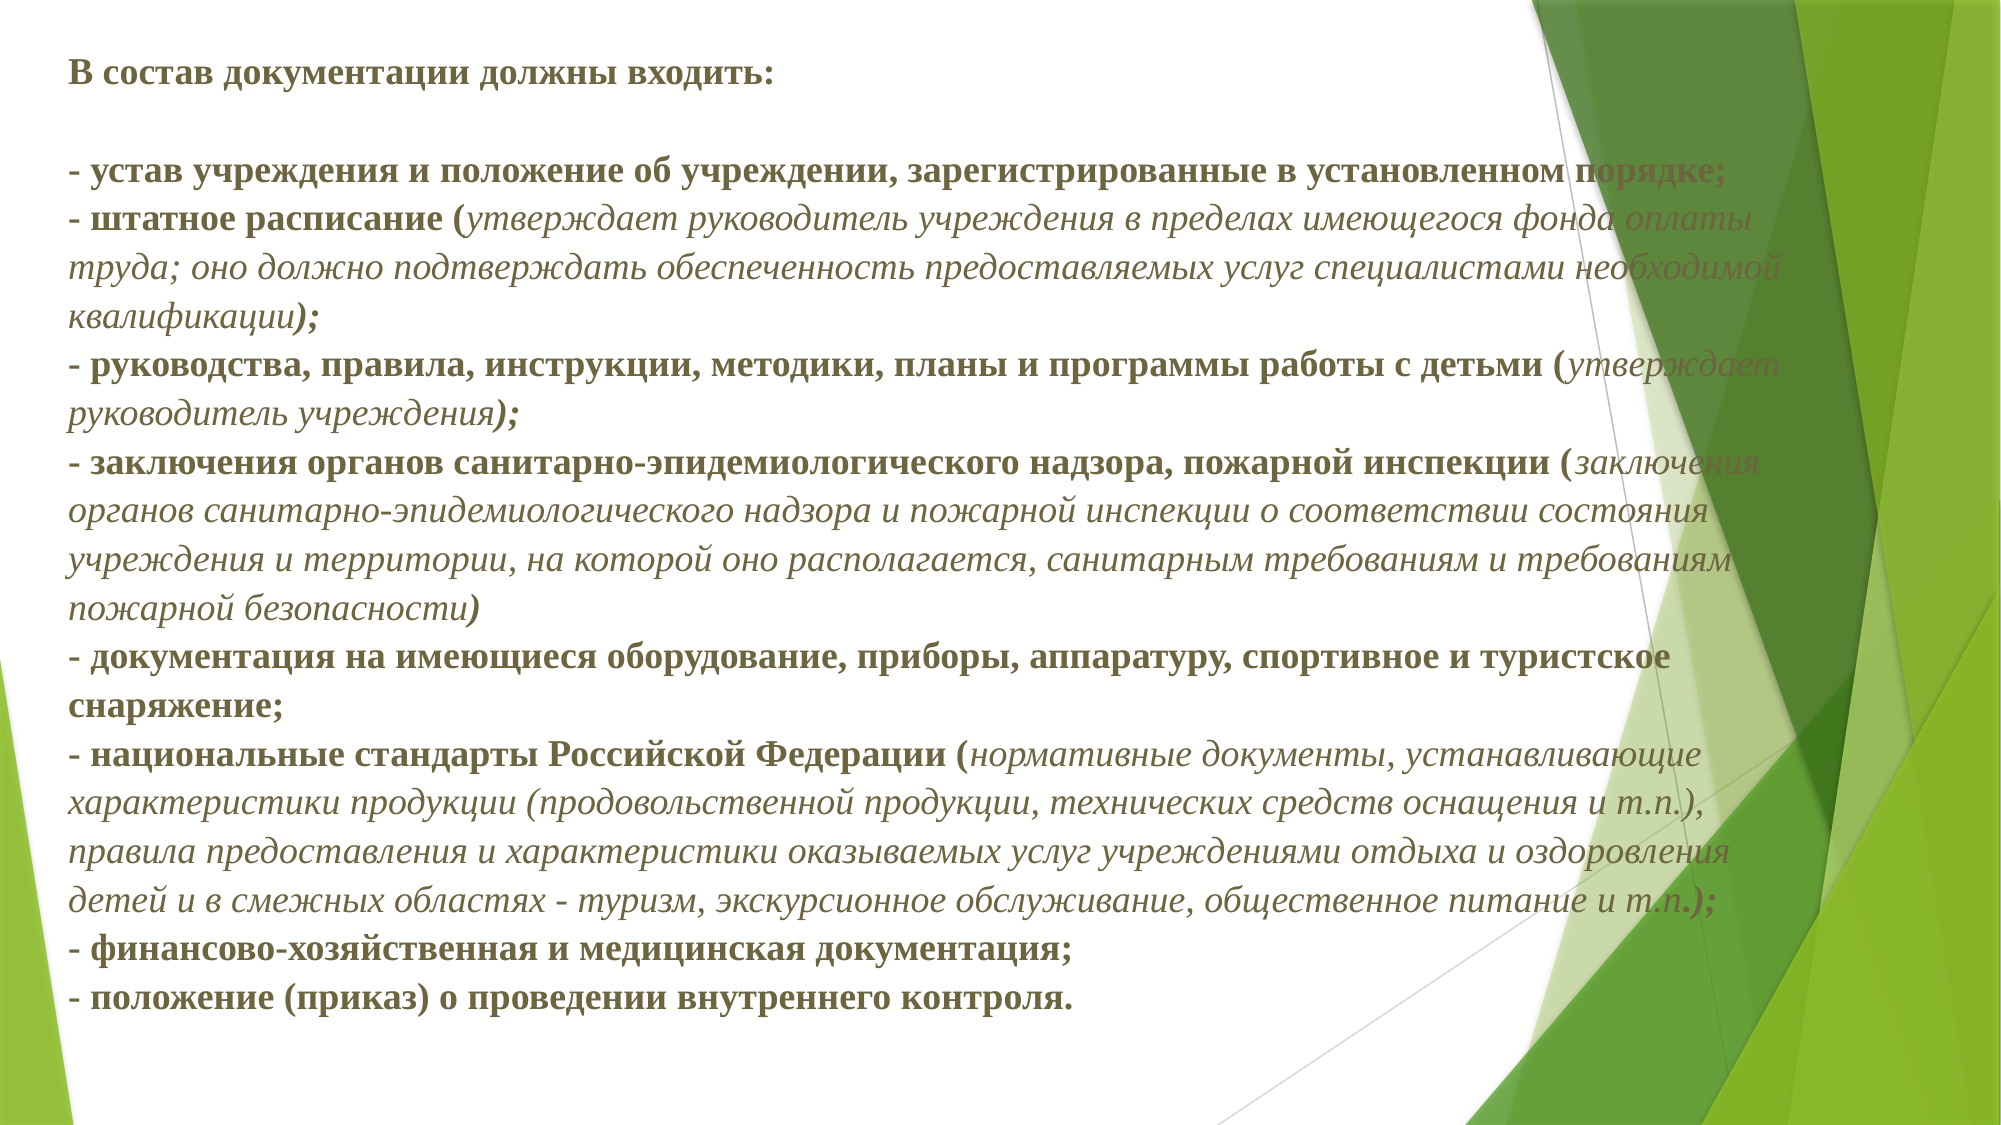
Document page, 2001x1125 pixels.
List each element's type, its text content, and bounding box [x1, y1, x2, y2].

title В состав документации должны входить: - устав учреждения и положение об учреждении, зарегистрированные в установленном порядке; - штатное расписание (утверждает руководитель учреждения в пределах имеющегося фонда оплаты труда; оно должно подтверждать обеспеченность предоставляемых услуг специалистами необходимой квалификации); - руководства, правила, инструкции, методики, планы и программы работы с детьми (утверждает руководитель учреждения); - заключения органов санитарно-эпидемиологического надзора, пожарной инспекции (заключения органов санитарно-эпидемиологического надзора и пожарной инспекции о соответствии состояния учреждения и территории, на которой оно располагается, санитарным требованиям и требованиям пожарной безопасности) - документация на имеющиеся оборудование, приборы, аппаратуру, спортивное и туристское снаряжение; - национальные стандарты Российской Федерации (нормативные документы, устанавливающие характеристики продукции (продовольственной продукции, технических средств оснащения и т.п.), правила предоставления и характеристики оказываемых услуг учреждениями отдыха и оздоровления детей и в смежных областях - туризм, экскурсионное обслуживание, общественное питание и т.п.); - финансово-хозяйственная и медицинская документация; - положение (приказ) о проведении внутреннего контроля. [53, 36, 1834, 1084]
